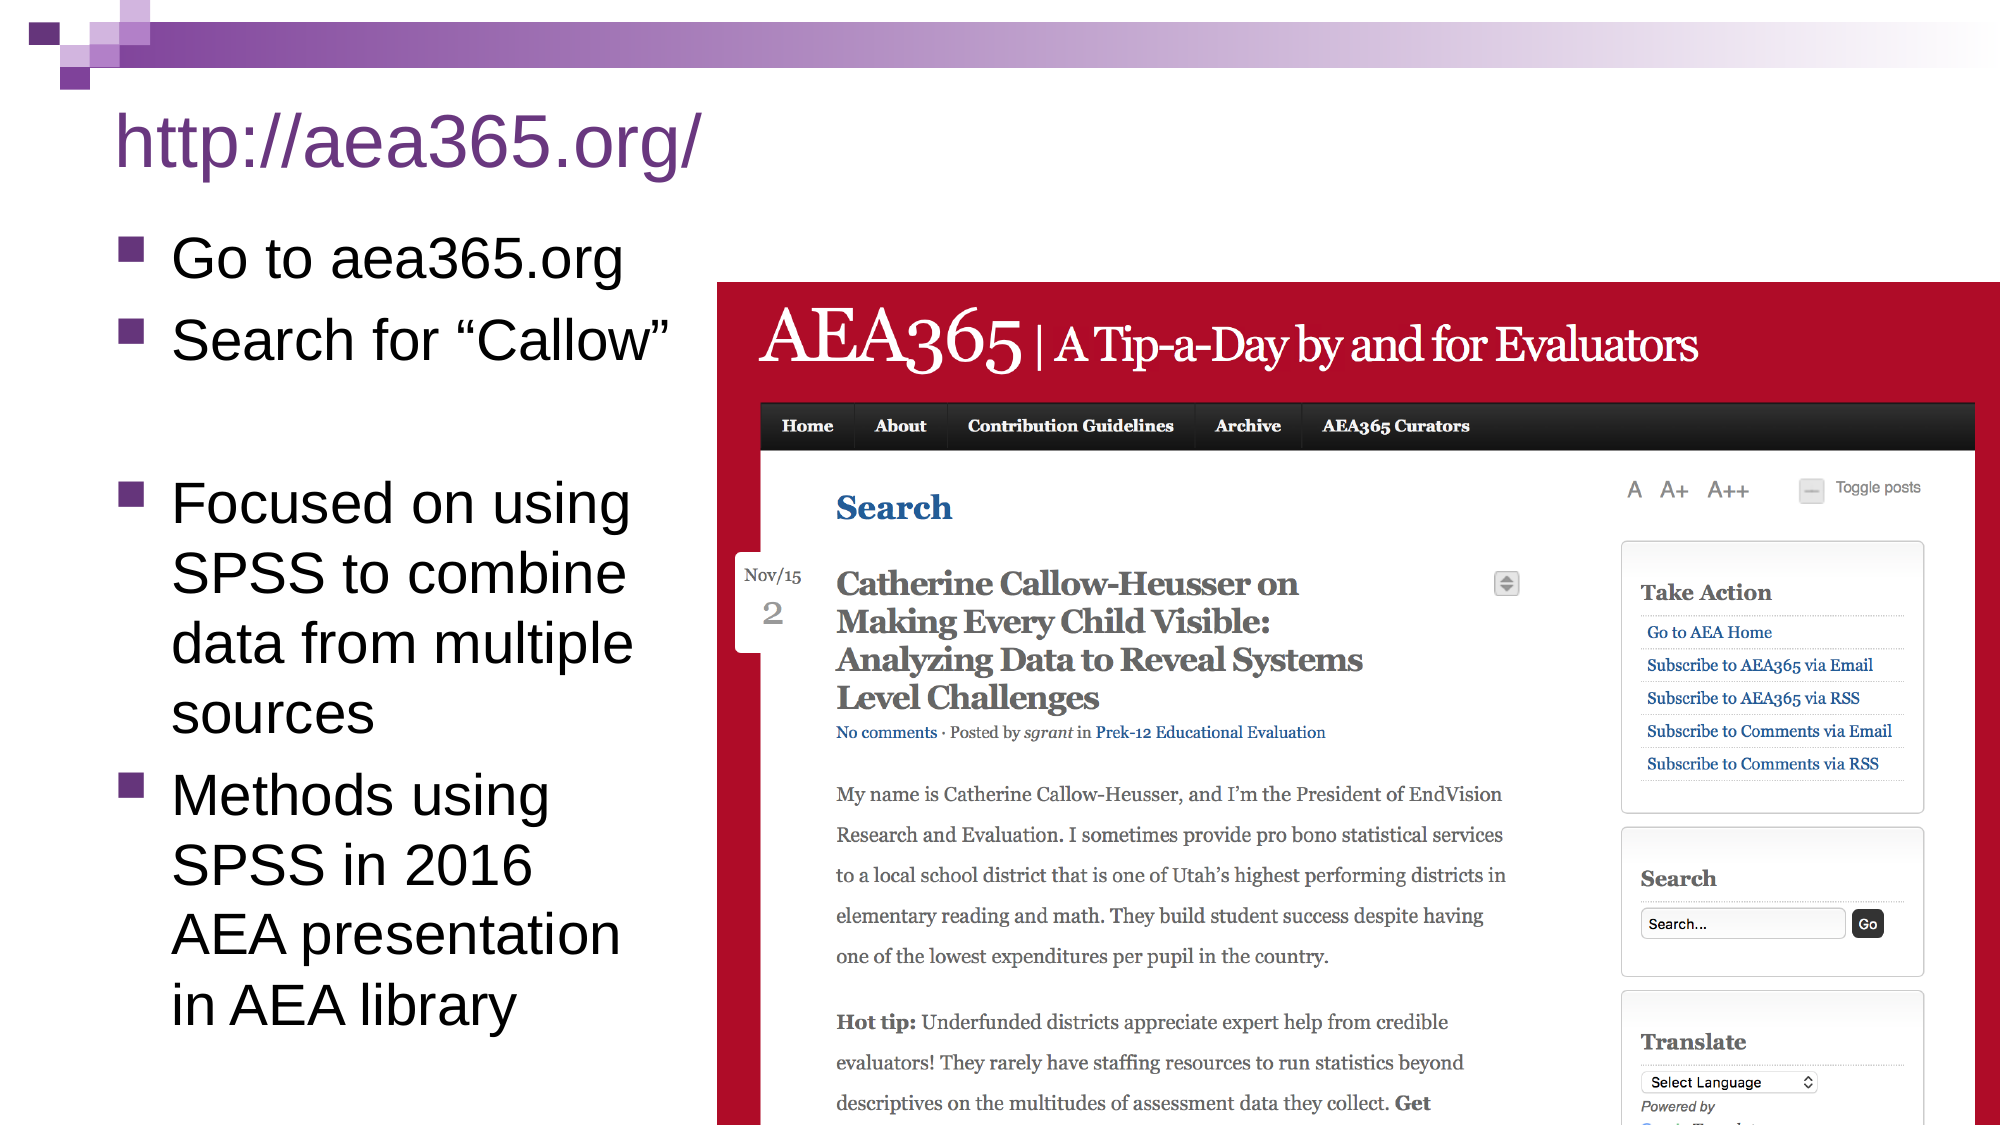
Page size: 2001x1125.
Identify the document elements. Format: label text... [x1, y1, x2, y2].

picture [717, 282, 2000, 1125]
title http://aea365.org/ [99, 74, 1901, 201]
list Go to aea365.org Search for “Callow” Focused on using SPSS to combine data from multiple sources Methods using SPSS in 2016 AEA presentation in AEA library [99, 212, 811, 1080]
